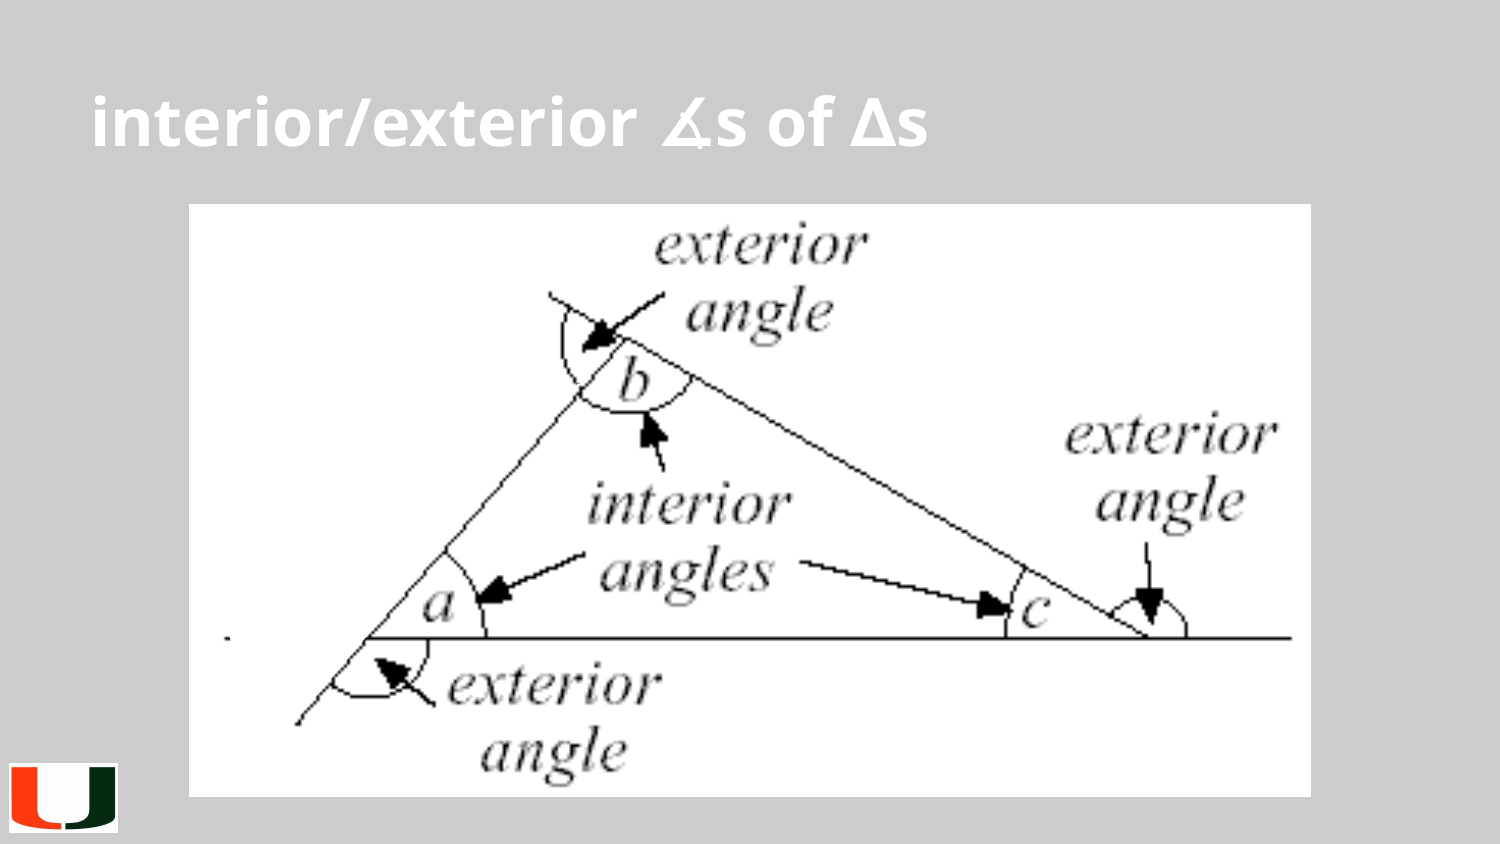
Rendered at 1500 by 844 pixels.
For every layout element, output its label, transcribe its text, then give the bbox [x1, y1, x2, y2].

title interior/exterior ∡s of ∆s [75, 33, 1425, 175]
picture [9, 763, 118, 833]
picture [189, 203, 1311, 797]
